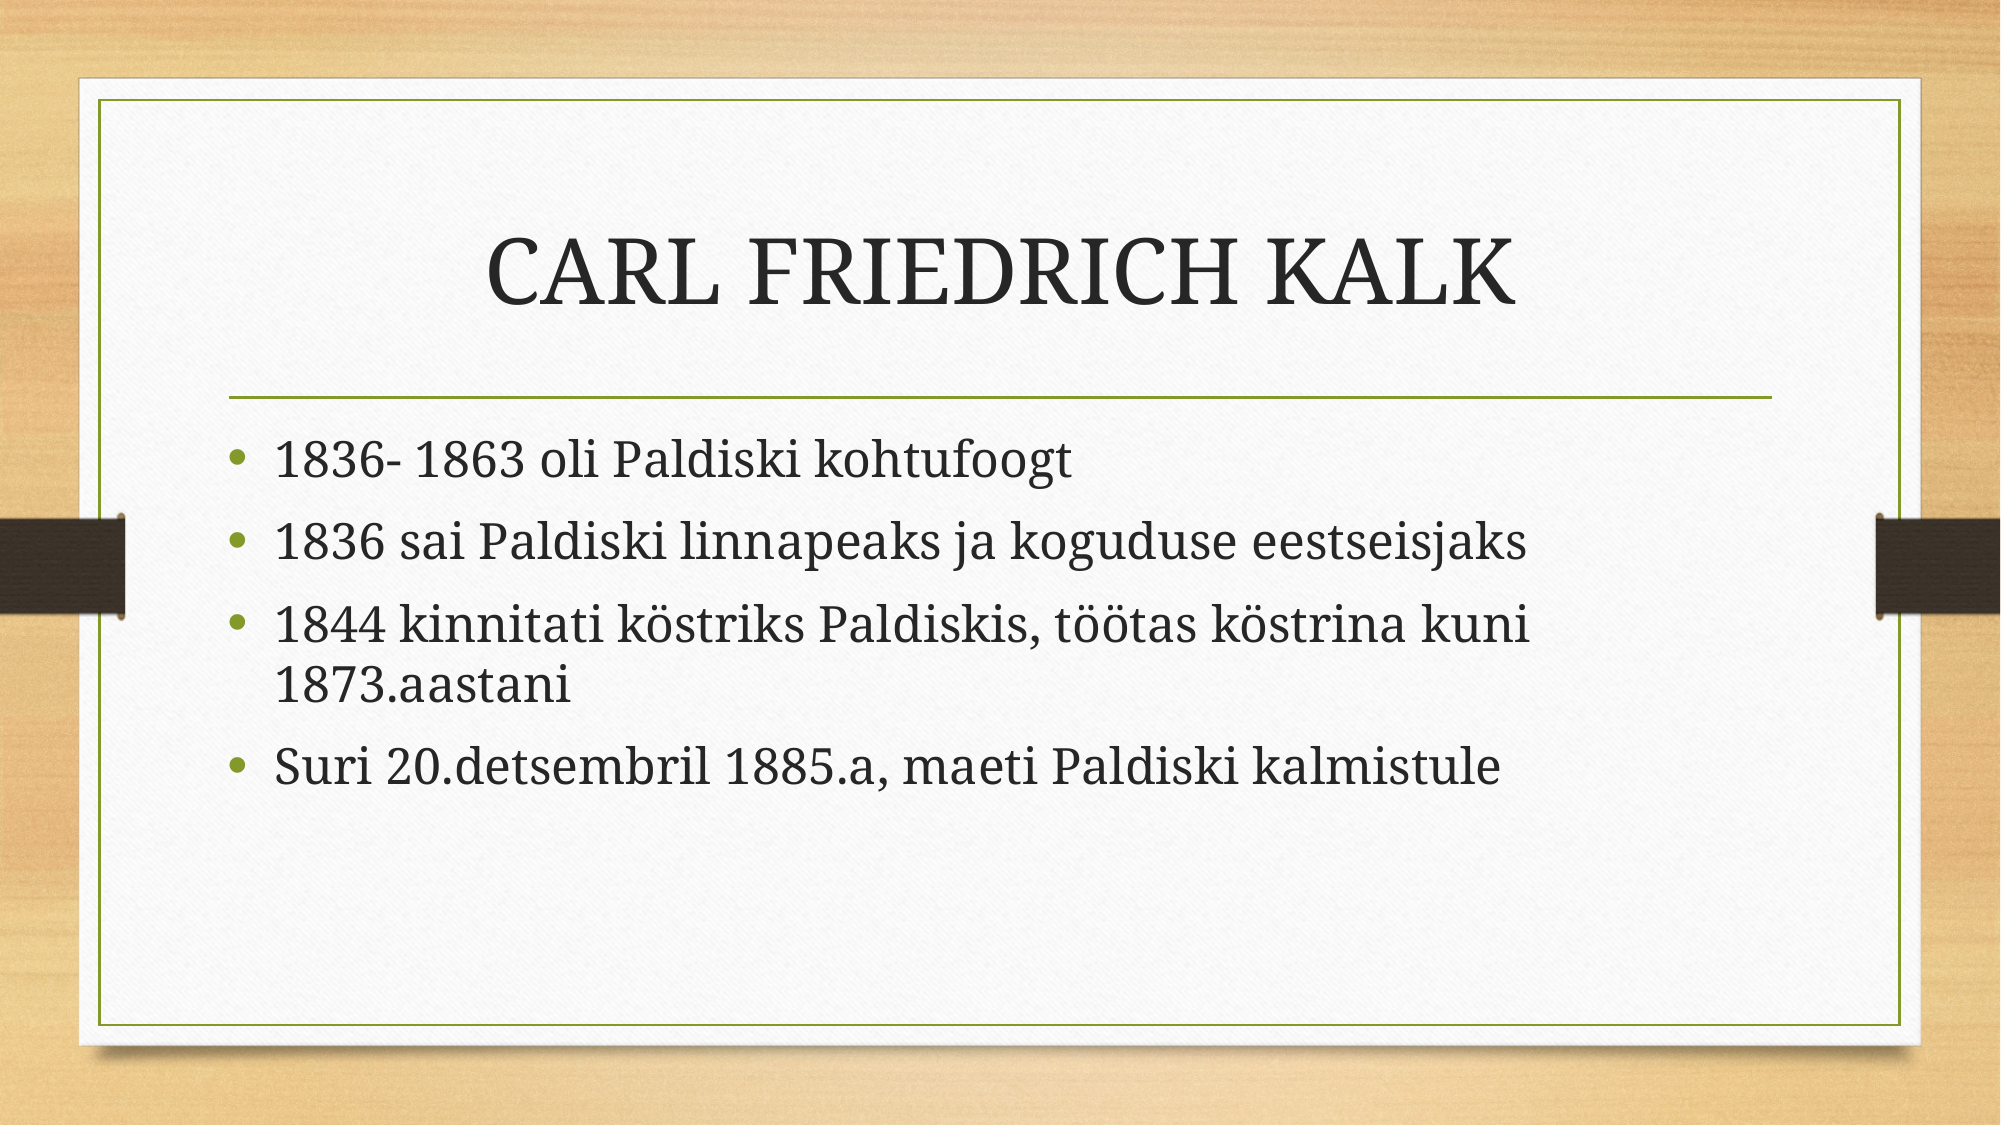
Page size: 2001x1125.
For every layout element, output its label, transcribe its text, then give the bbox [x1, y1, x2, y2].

list 1836- 1863 oli Paldiski kohtufoogt 1836 sai Paldiski linnapeaks ja koguduse eestseisjaks 1844 kinnitati köstriks Paldiskis, töötas köstrina kuni 1873.aastani Suri 20.detsembril 1885.a, maeti Paldiski kalmistule [212, 419, 1788, 964]
picture [0, 0, 2001, 1125]
title CARL FRIEDRICH KALK [212, 161, 1788, 375]
